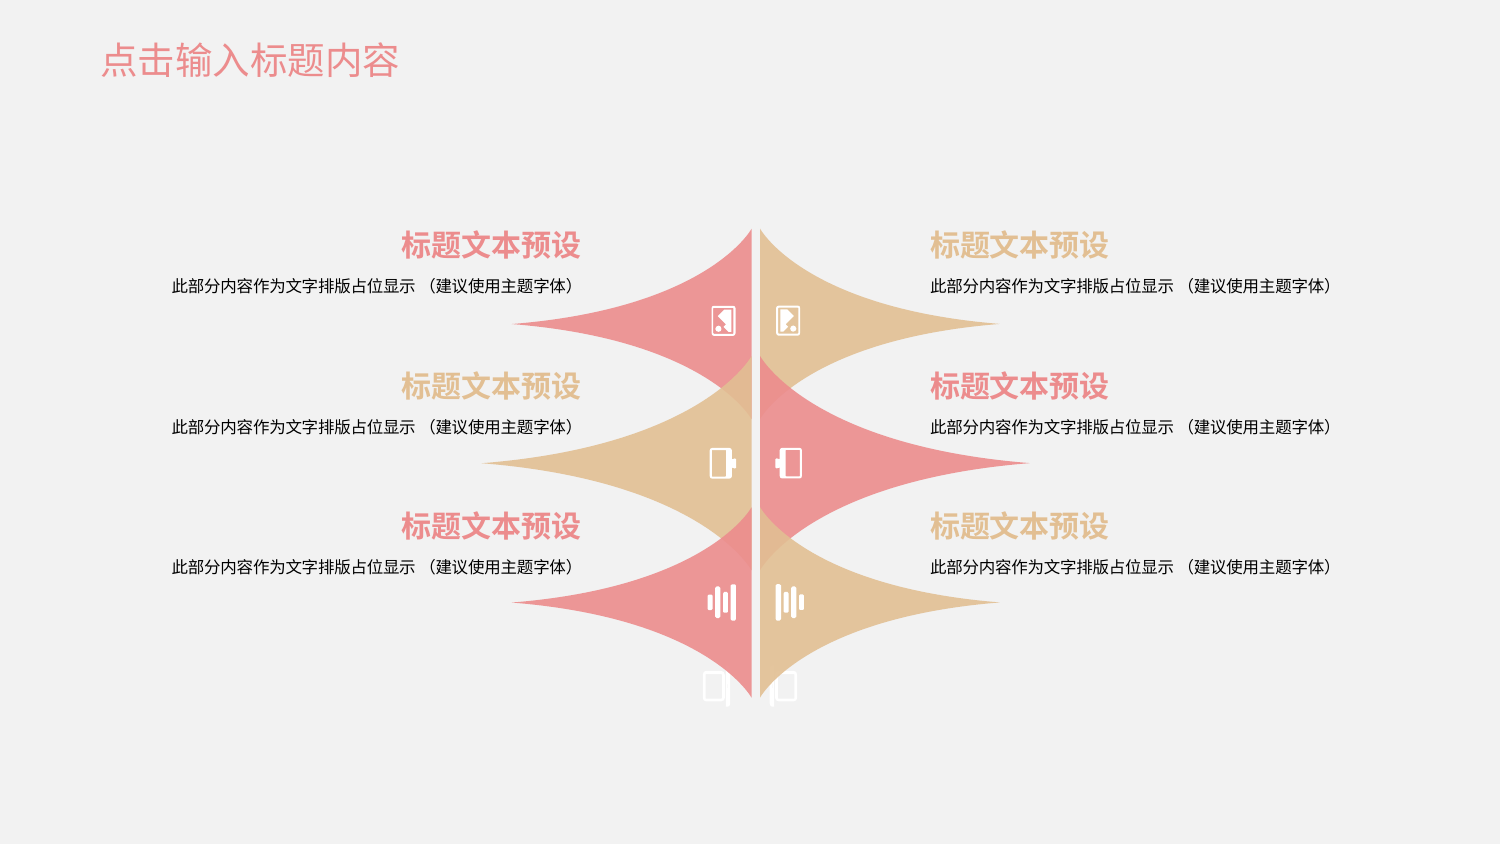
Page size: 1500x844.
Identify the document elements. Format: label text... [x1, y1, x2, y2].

text_box 点击输入标题内容 [100, 28, 450, 91]
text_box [108, 226, 1392, 698]
